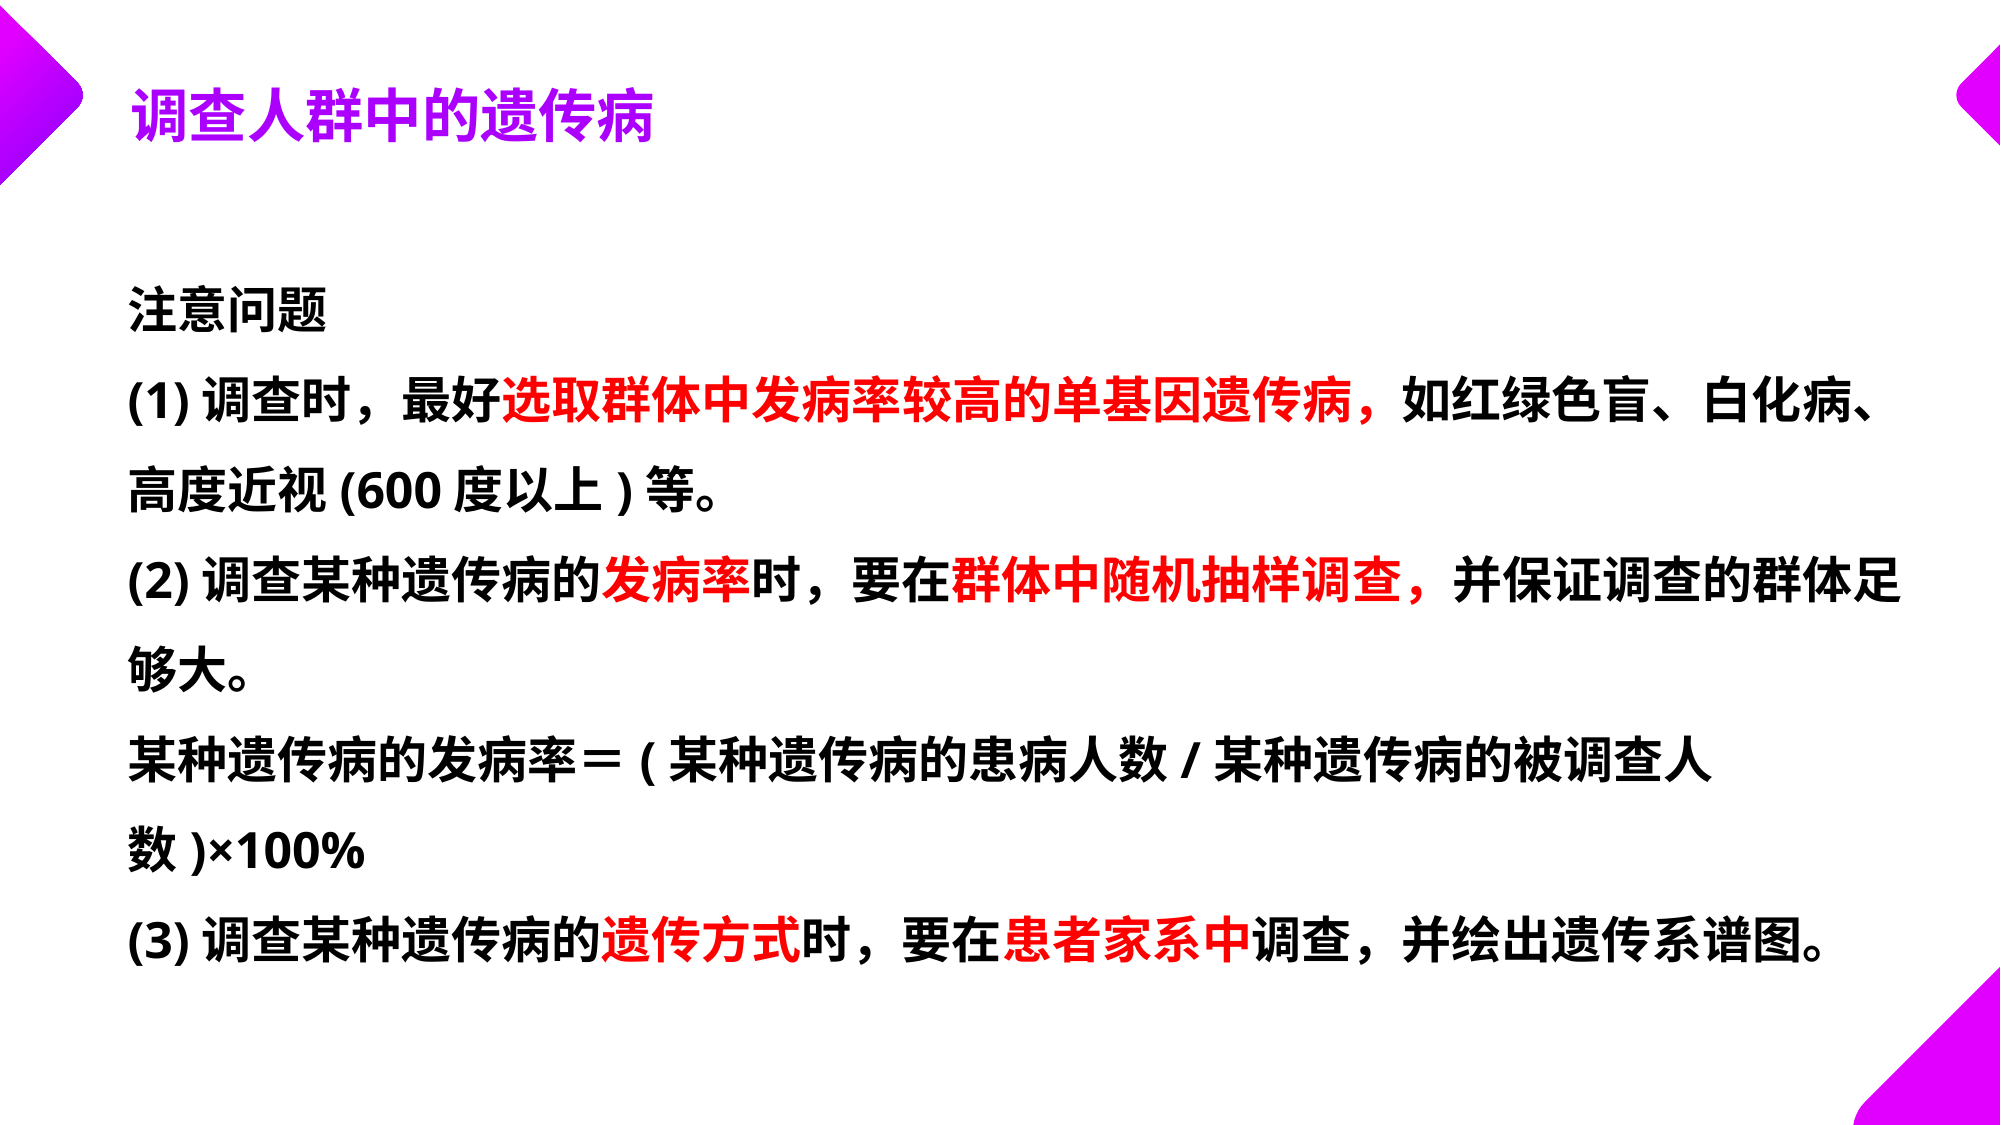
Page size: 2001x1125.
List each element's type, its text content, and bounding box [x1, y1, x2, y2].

text_box 注意问题 (1)调查时，最好选取群体中发病率较高的单基因遗传病，如红绿色盲、白化病、高度近视(600度以上)等。 (2)调查某种遗传病的发病率时，要在群体中随机抽样调查，并保证调查的群体足够大。 某种遗传病的发病率＝(某种遗传病的患病人数/某种遗传病的被调查人数)×100% (3)调查某种遗传病的遗传方式时，要在患者家系中调查，并绘出遗传系谱图。 [112, 241, 1944, 977]
text_box 调查人群中的遗传病 [115, 37, 670, 157]
